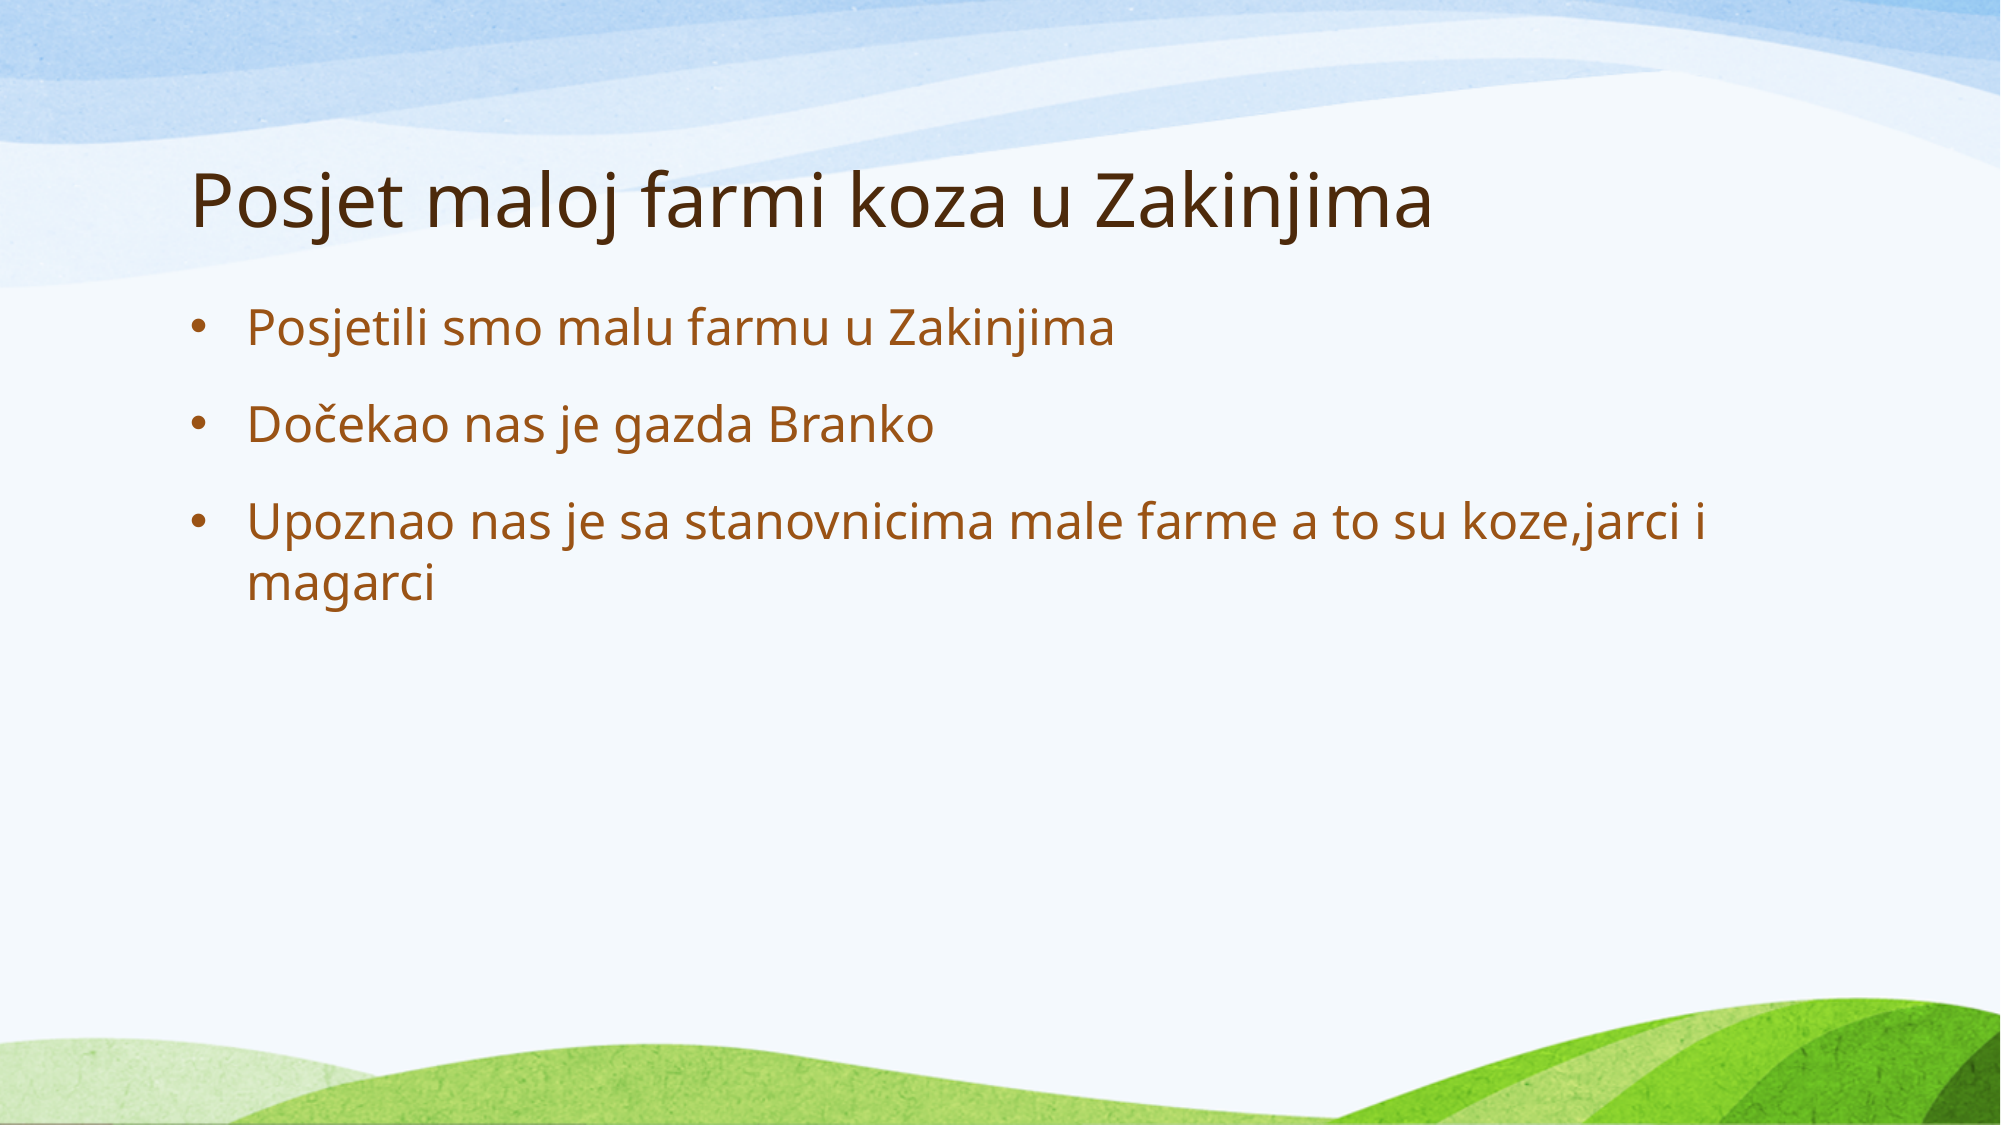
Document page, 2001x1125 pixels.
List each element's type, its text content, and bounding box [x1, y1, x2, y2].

list Posjetili smo malu farmu u Zakinjima Dočekao nas je gazda Branko Upoznao nas je sa stanovnicima male farme a to su koze,jarci i magarci [174, 287, 1825, 982]
title Posjet maloj farmi koza u Zakinjima [174, 50, 1825, 250]
picture [0, 0, 2001, 1125]
